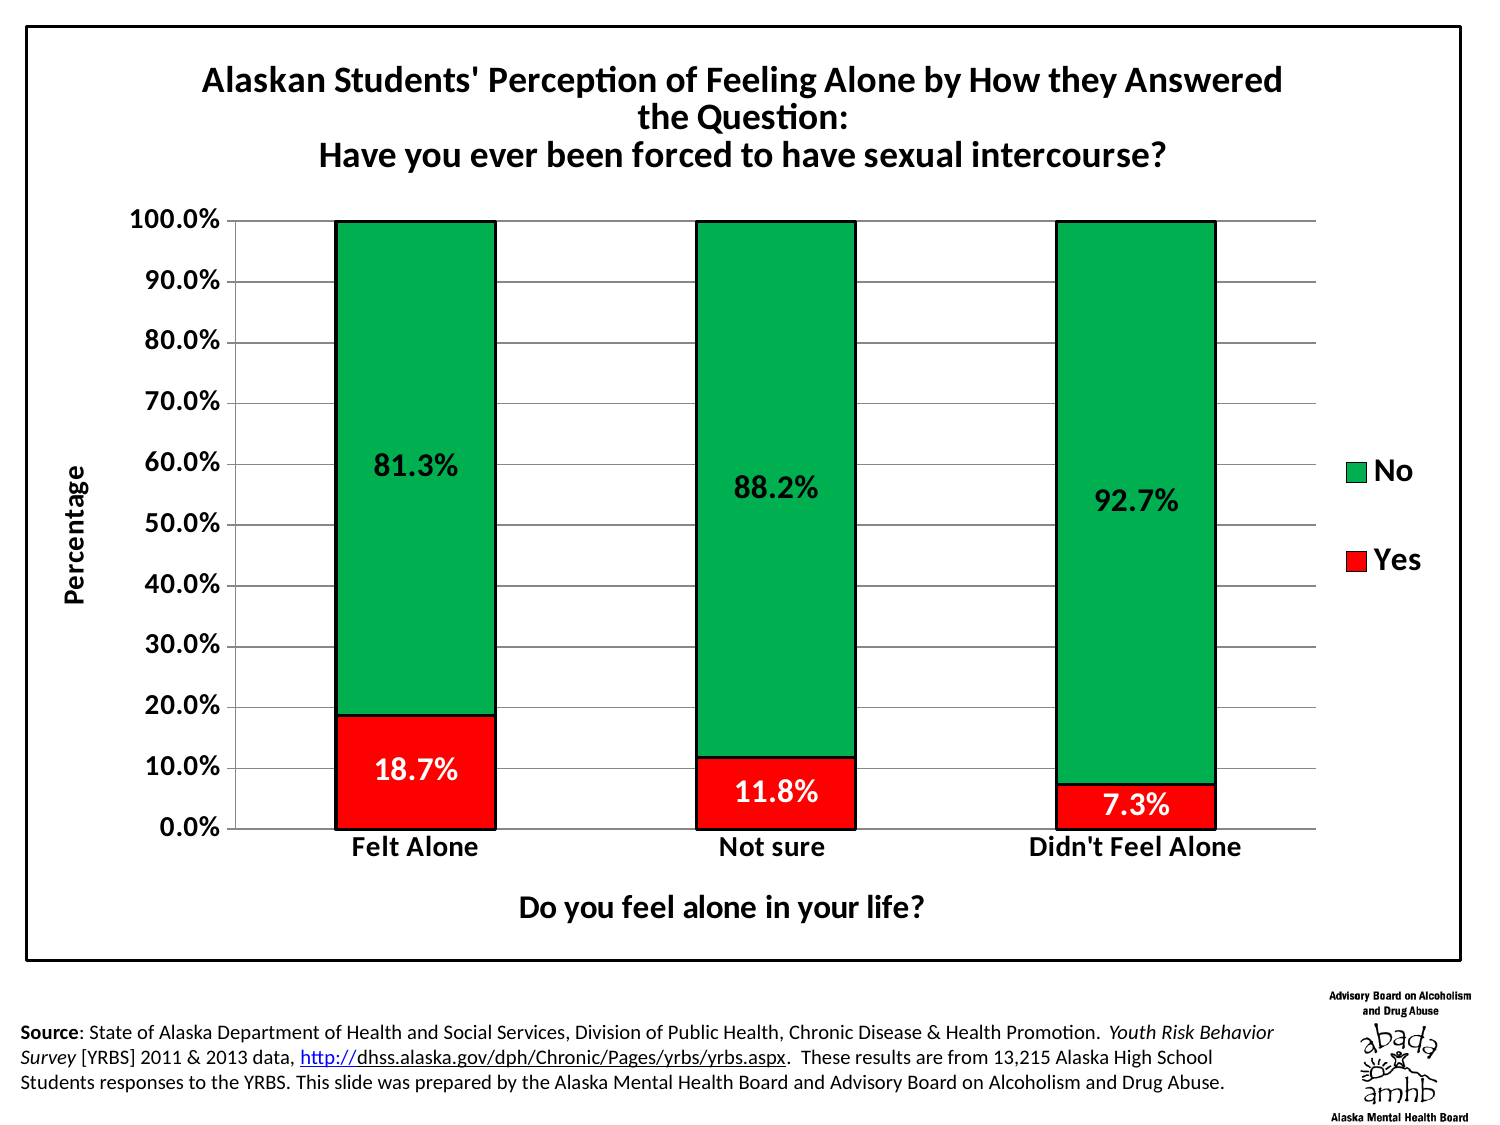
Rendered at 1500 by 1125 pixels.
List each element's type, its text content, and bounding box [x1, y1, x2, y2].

chart [24, 24, 1463, 963]
picture [1324, 989, 1476, 1125]
title Source: State of Alaska Department of Health and Social Services, Division of Public Health, Chronic Disease & Health Promotion. Youth Risk Behavior Survey [YRBS] 2011 & 2013 data, http://dhss.alaska.gov/dph/Chronic/Pages/yrbs/yrbs.aspx. These results are from 13,215 Alaska High School Students responses to the YRBS. This slide was prepared by the Alaska Mental Health Board and Advisory Board on Alcoholism and Drug Abuse. [5, 999, 1294, 1113]
